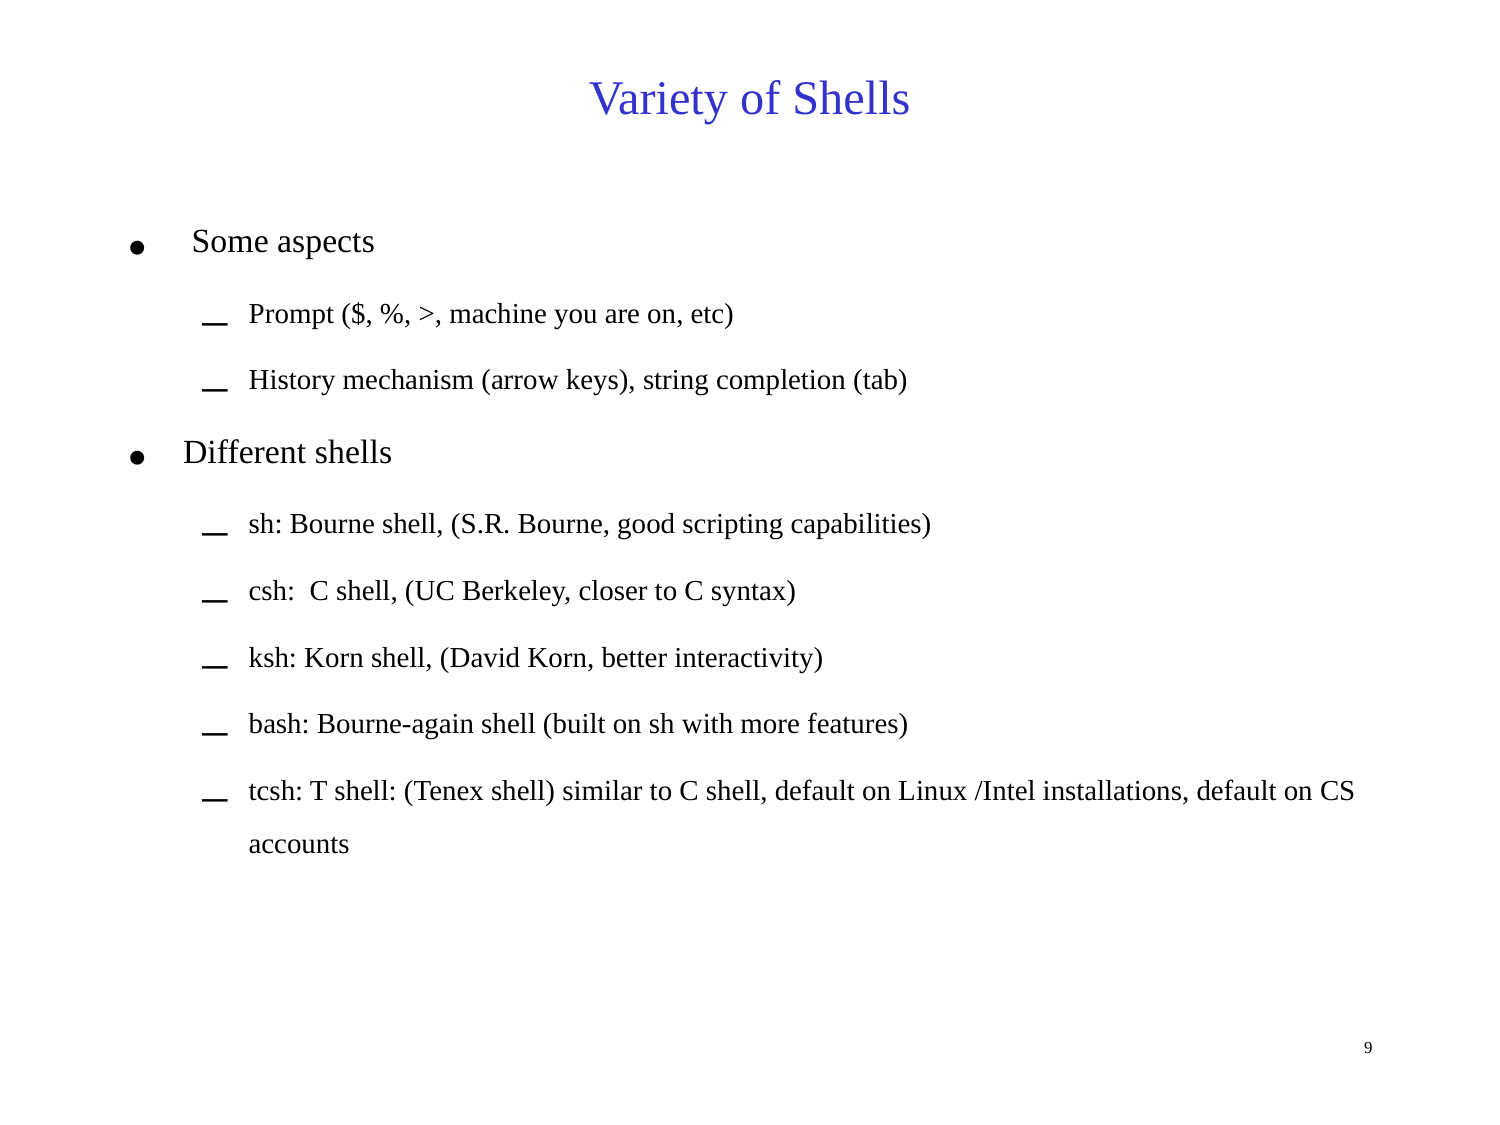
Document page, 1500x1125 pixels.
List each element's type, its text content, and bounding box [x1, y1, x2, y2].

text_box Variety of Shells [112, 12, 1388, 200]
text_box Some aspects Prompt ($, %, >, machine you are on, etc)‏ History mechanism (arrow keys), string completion (tab)‏ Different shells sh: Bourne shell, (S.R. Bourne, good scripting capabilities)‏ csh: C shell, (UC Berkeley, closer to C syntax)‏ ksh: Korn shell, (David Korn, better interactivity)‏ bash: Bourne-again shell (built on sh with more features)‏ tcsh: T shell: (Tenex shell) similar to C shell, default on Linux /Intel installations, default on CS accounts [112, 212, 1388, 1116]
